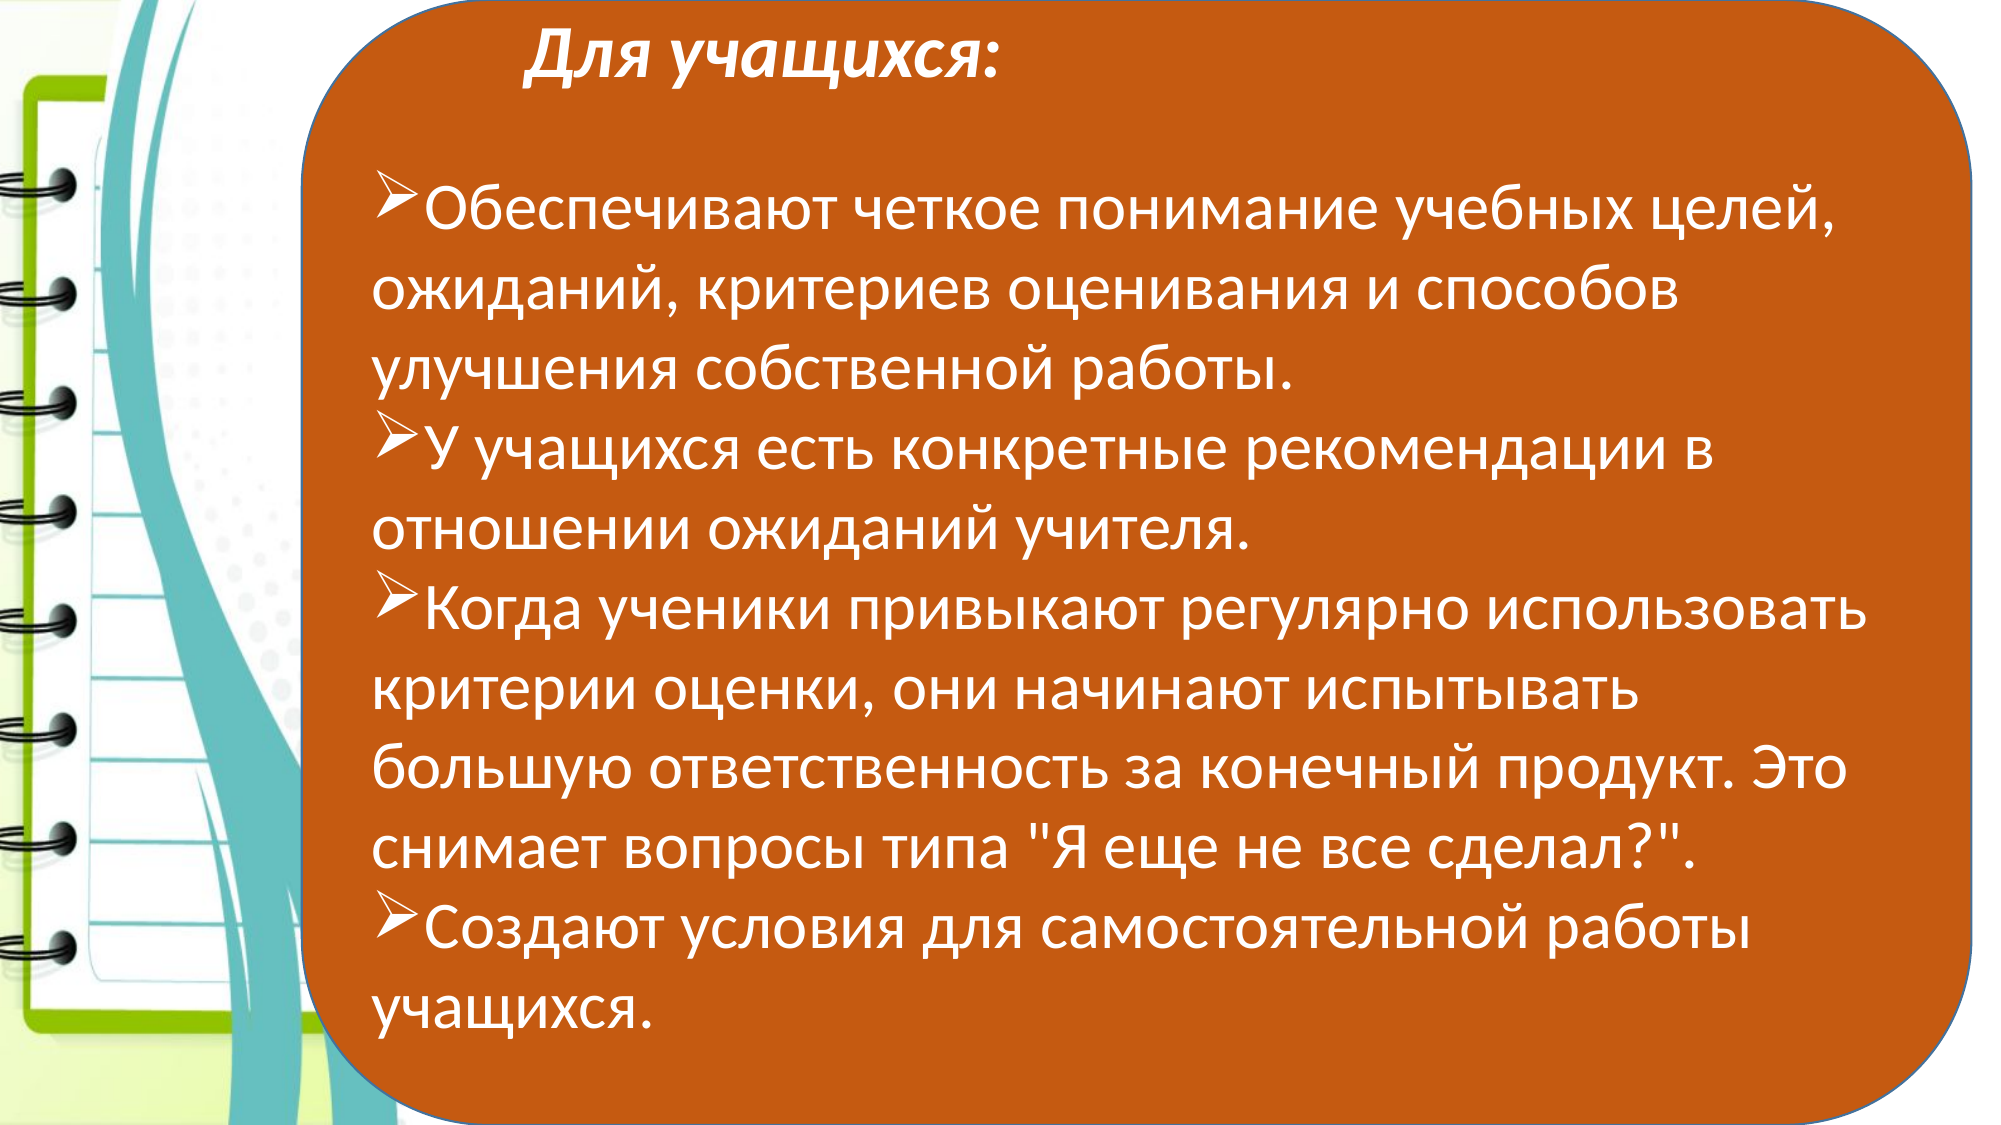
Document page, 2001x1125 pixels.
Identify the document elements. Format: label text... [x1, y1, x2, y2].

text_box Для учащихся: Обеспечивают четкое понимание учебных целей, ожиданий, критериев оценивания и способов улучшения собственной работы. У учащихся есть конкретные рекомендации в отношении ожиданий учителя. Когда ученики привыкают регулярно использовать критерии оценки, они начинают испытывать большую ответственность за конечный продукт. Это снимает вопросы типа "Я еще не все сделал?". Создают условия для самостоятельной работы учащихся. [1292, 0, 1973, 1125]
picture [0, 0, 1292, 1125]
